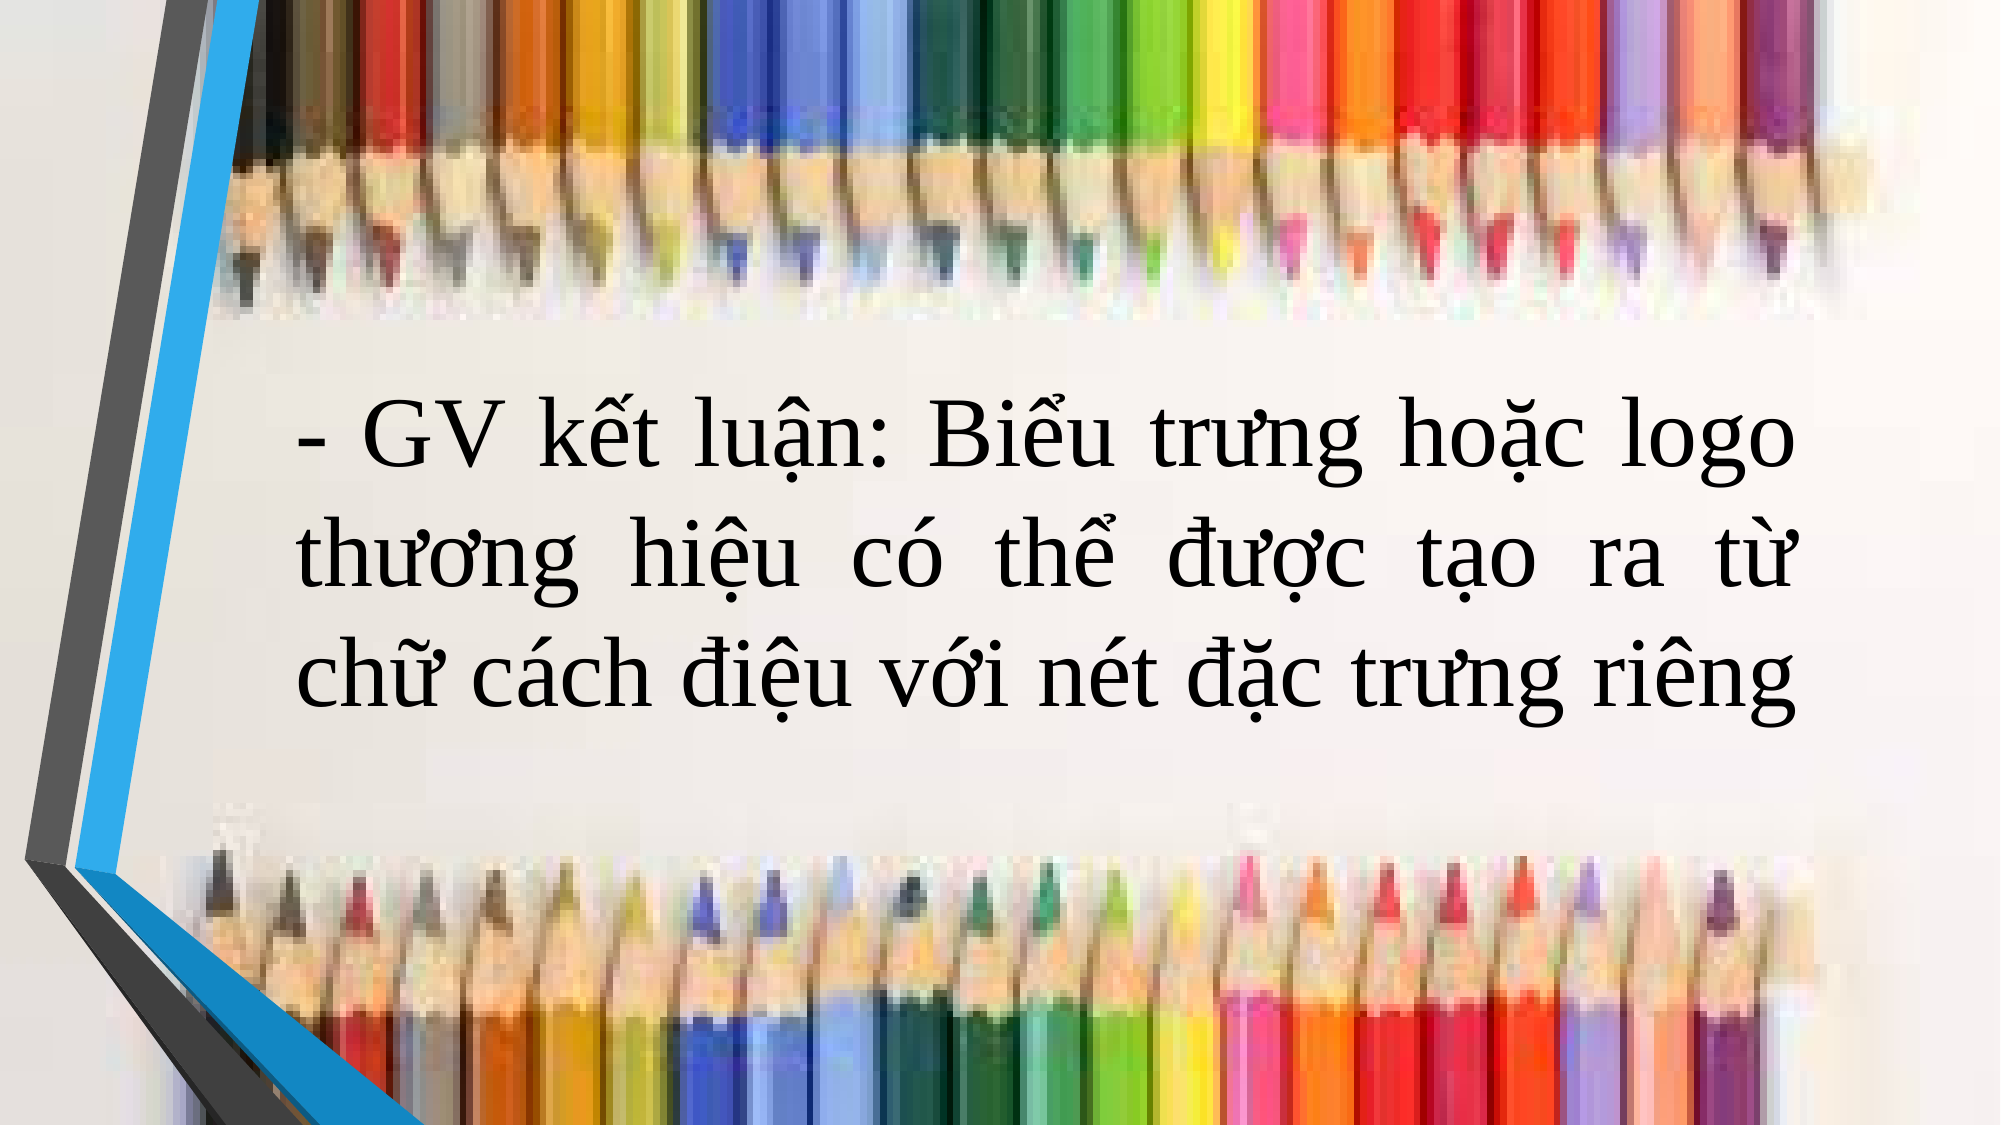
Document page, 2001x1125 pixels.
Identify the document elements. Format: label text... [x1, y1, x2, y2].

text_box - GV kết luận: Biểu trưng hoặc logo thương hiệu có thể được tạo ra từ chữ cách điệu với nét đặc trưng riêng [280, 359, 1814, 734]
